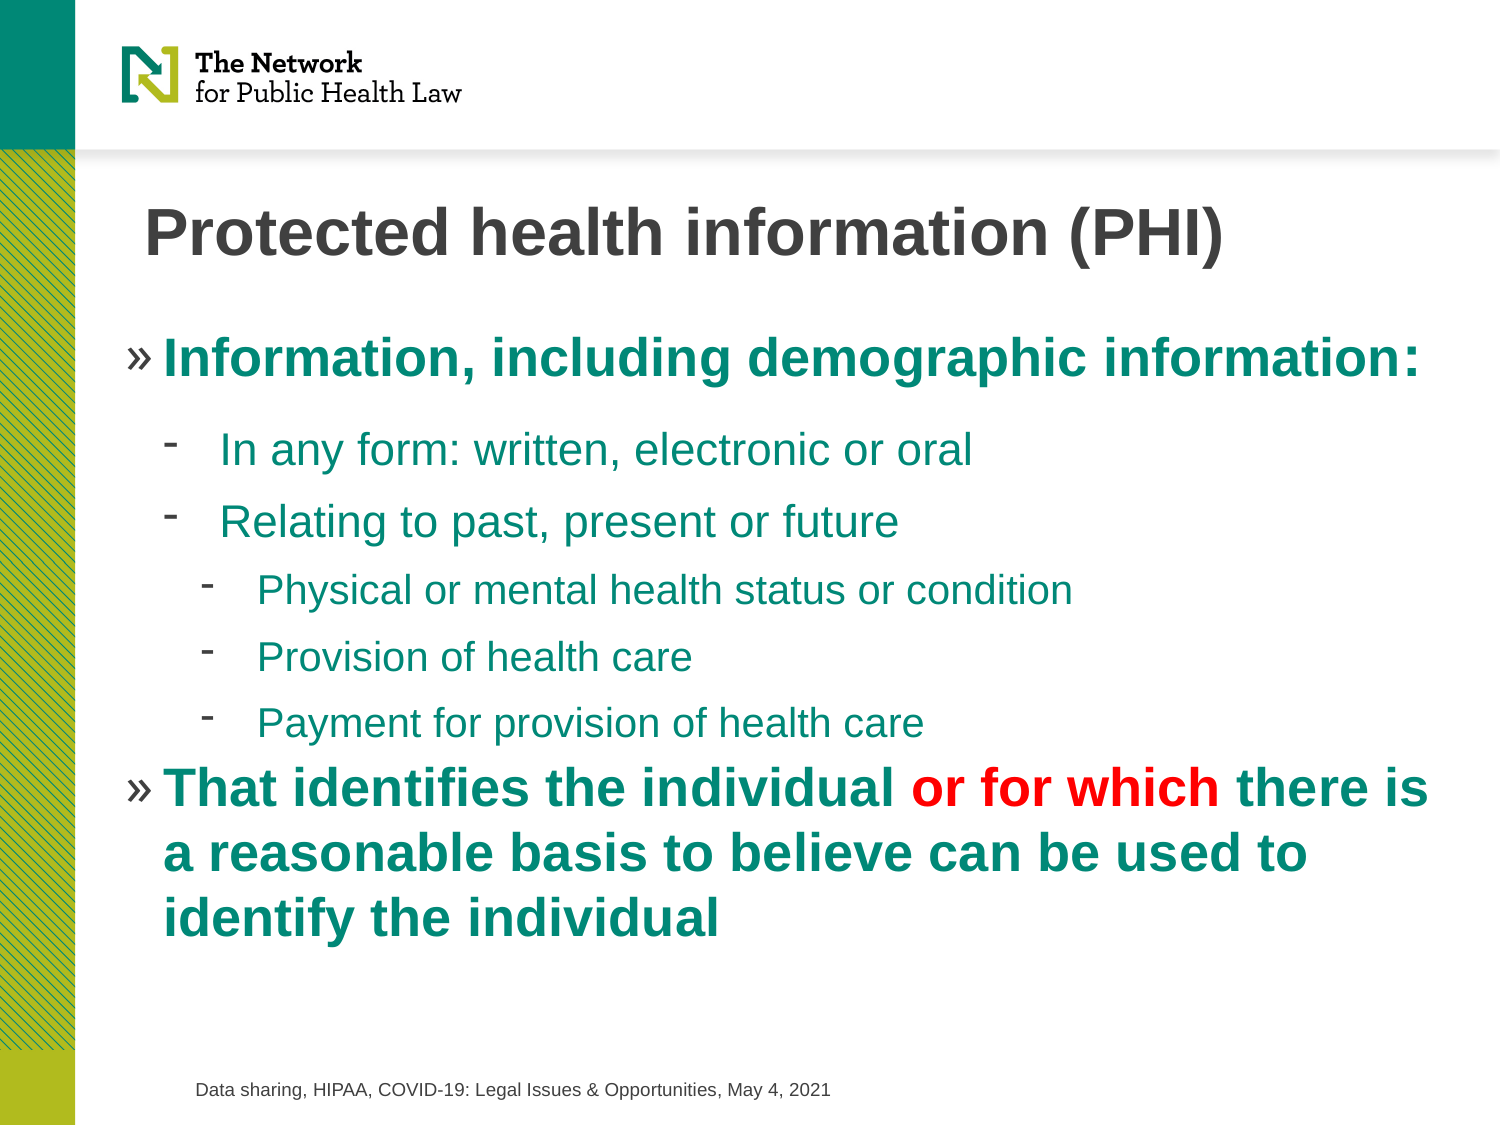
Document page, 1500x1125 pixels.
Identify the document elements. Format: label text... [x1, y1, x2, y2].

footer Data sharing, HIPAA, COVID-19: Legal Issues & Opportunities, May 4, 2021 [180, 1052, 1405, 1125]
picture [0, 0, 1500, 1125]
list Information, including demographic information: In any form: written, electronic or oral Relating to past, present or future Physical or mental health status or condition Provision of health care Payment for provision of health care That identifies the individual or for which there is a reasonable basis to believe can be used to identify the individual [125, 217, 1461, 955]
title Protected health information (PHI) [144, 188, 1448, 270]
